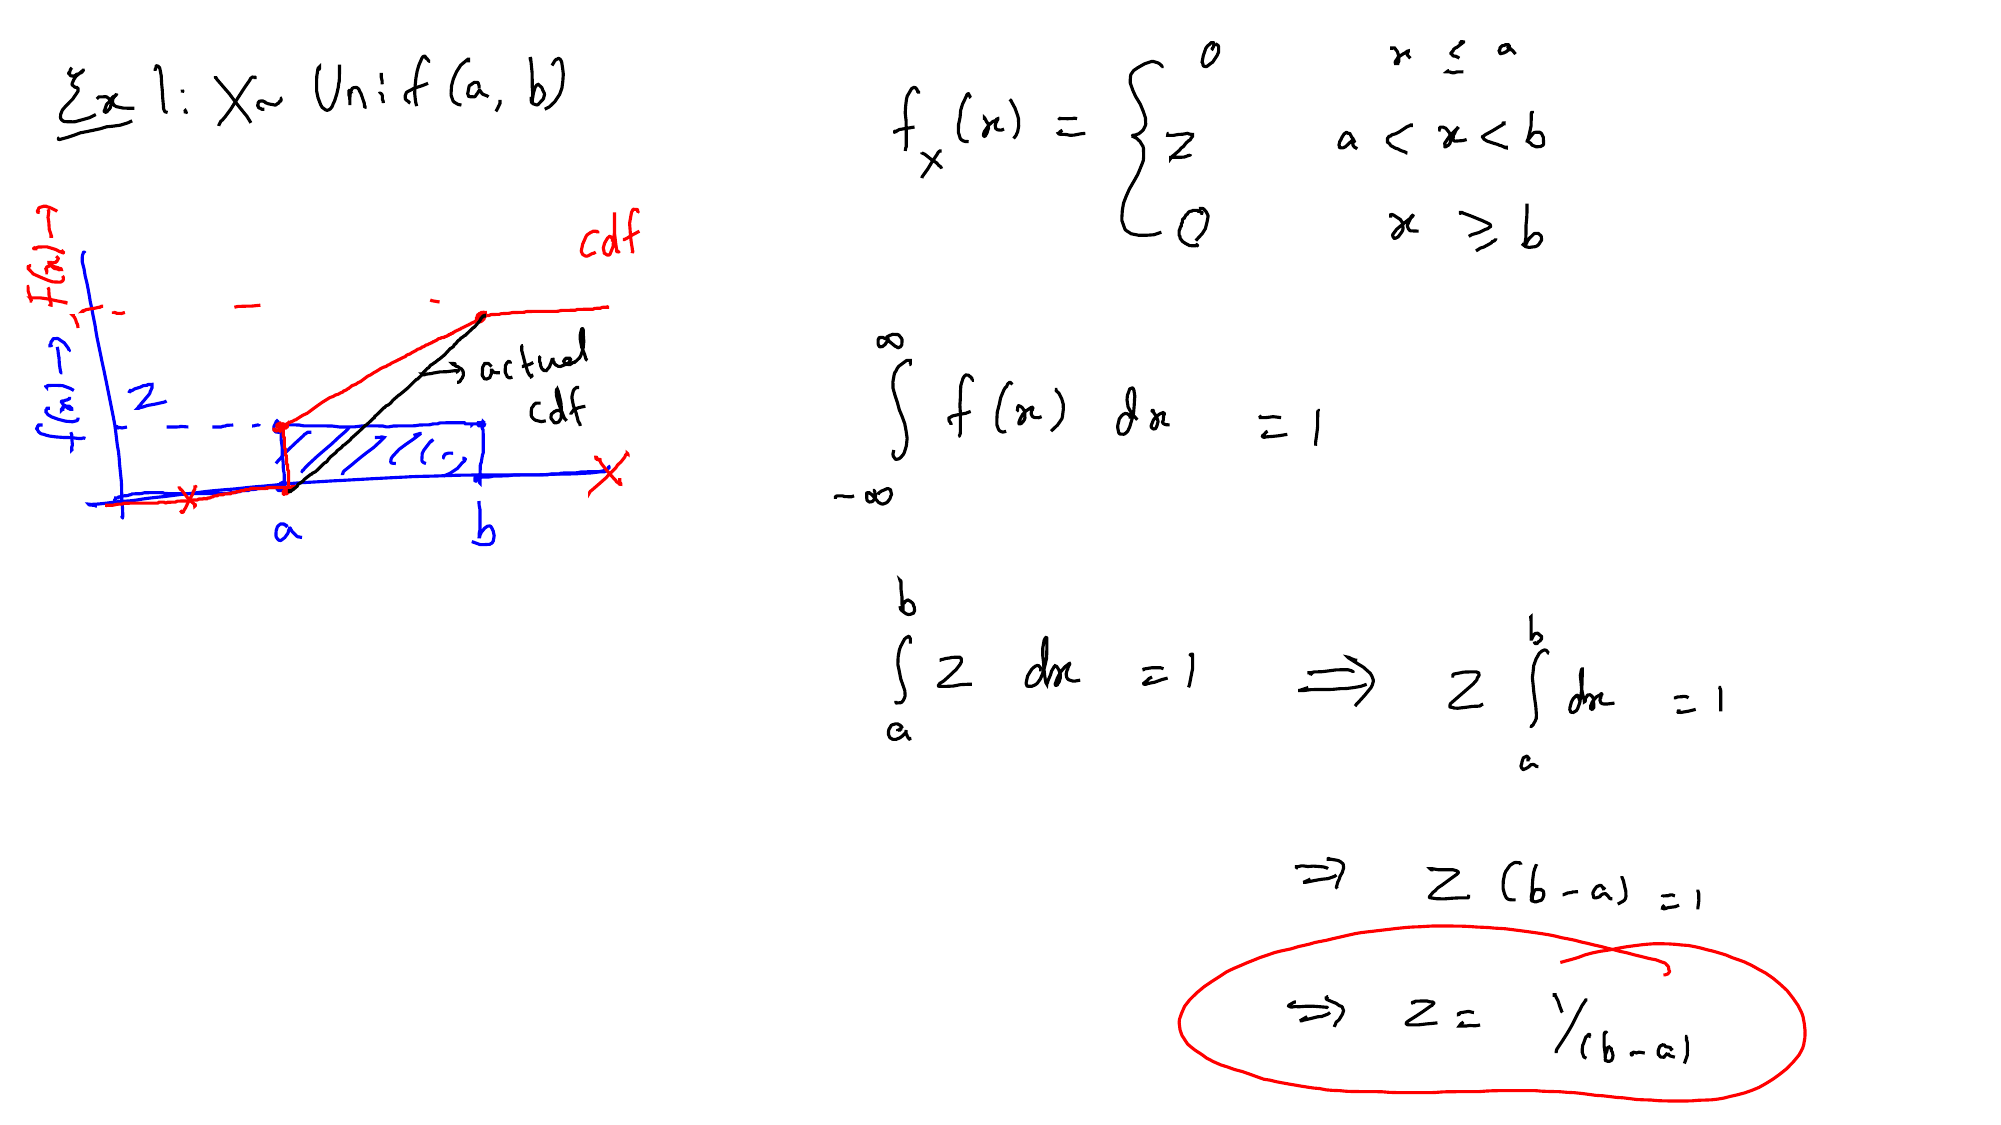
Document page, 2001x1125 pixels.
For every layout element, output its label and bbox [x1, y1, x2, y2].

text_box [898, 578, 916, 616]
text_box [179, 485, 196, 513]
text_box [937, 656, 972, 687]
text_box [895, 635, 911, 704]
text_box [1298, 657, 1374, 707]
text_box [1288, 996, 1344, 1028]
text_box [1673, 687, 1721, 713]
text_box [887, 723, 912, 740]
text_box [1117, 387, 1170, 435]
text_box [182, 76, 283, 127]
text_box [1390, 203, 1542, 251]
text_box [421, 328, 588, 426]
text_box [894, 87, 1019, 179]
text_box [28, 206, 68, 306]
text_box [1294, 858, 1344, 889]
text_box [1449, 616, 1615, 770]
text_box [1167, 132, 1194, 160]
text_box [1391, 40, 1516, 73]
text_box [1058, 61, 1163, 236]
text_box [1025, 636, 1081, 687]
text_box [471, 484, 495, 545]
text_box [316, 56, 564, 112]
text_box [58, 65, 168, 140]
text_box [275, 484, 303, 541]
text_box [1428, 868, 1470, 900]
text_box [1142, 654, 1193, 688]
text_box [1662, 889, 1699, 910]
text_box [114, 384, 286, 503]
text_box [866, 334, 1064, 505]
text_box [834, 495, 855, 499]
text_box [275, 421, 609, 484]
text_box [1406, 1001, 1481, 1026]
text_box [581, 209, 640, 257]
text_box [1503, 862, 1626, 905]
text_box [1201, 42, 1220, 68]
text_box [1259, 410, 1319, 446]
text_box [430, 299, 610, 317]
text_box [1178, 925, 1806, 1102]
text_box [589, 453, 629, 493]
text_box [1179, 208, 1209, 246]
text_box [1554, 994, 1688, 1064]
text_box [72, 306, 125, 329]
text_box [36, 252, 610, 519]
text_box [1338, 112, 1544, 154]
